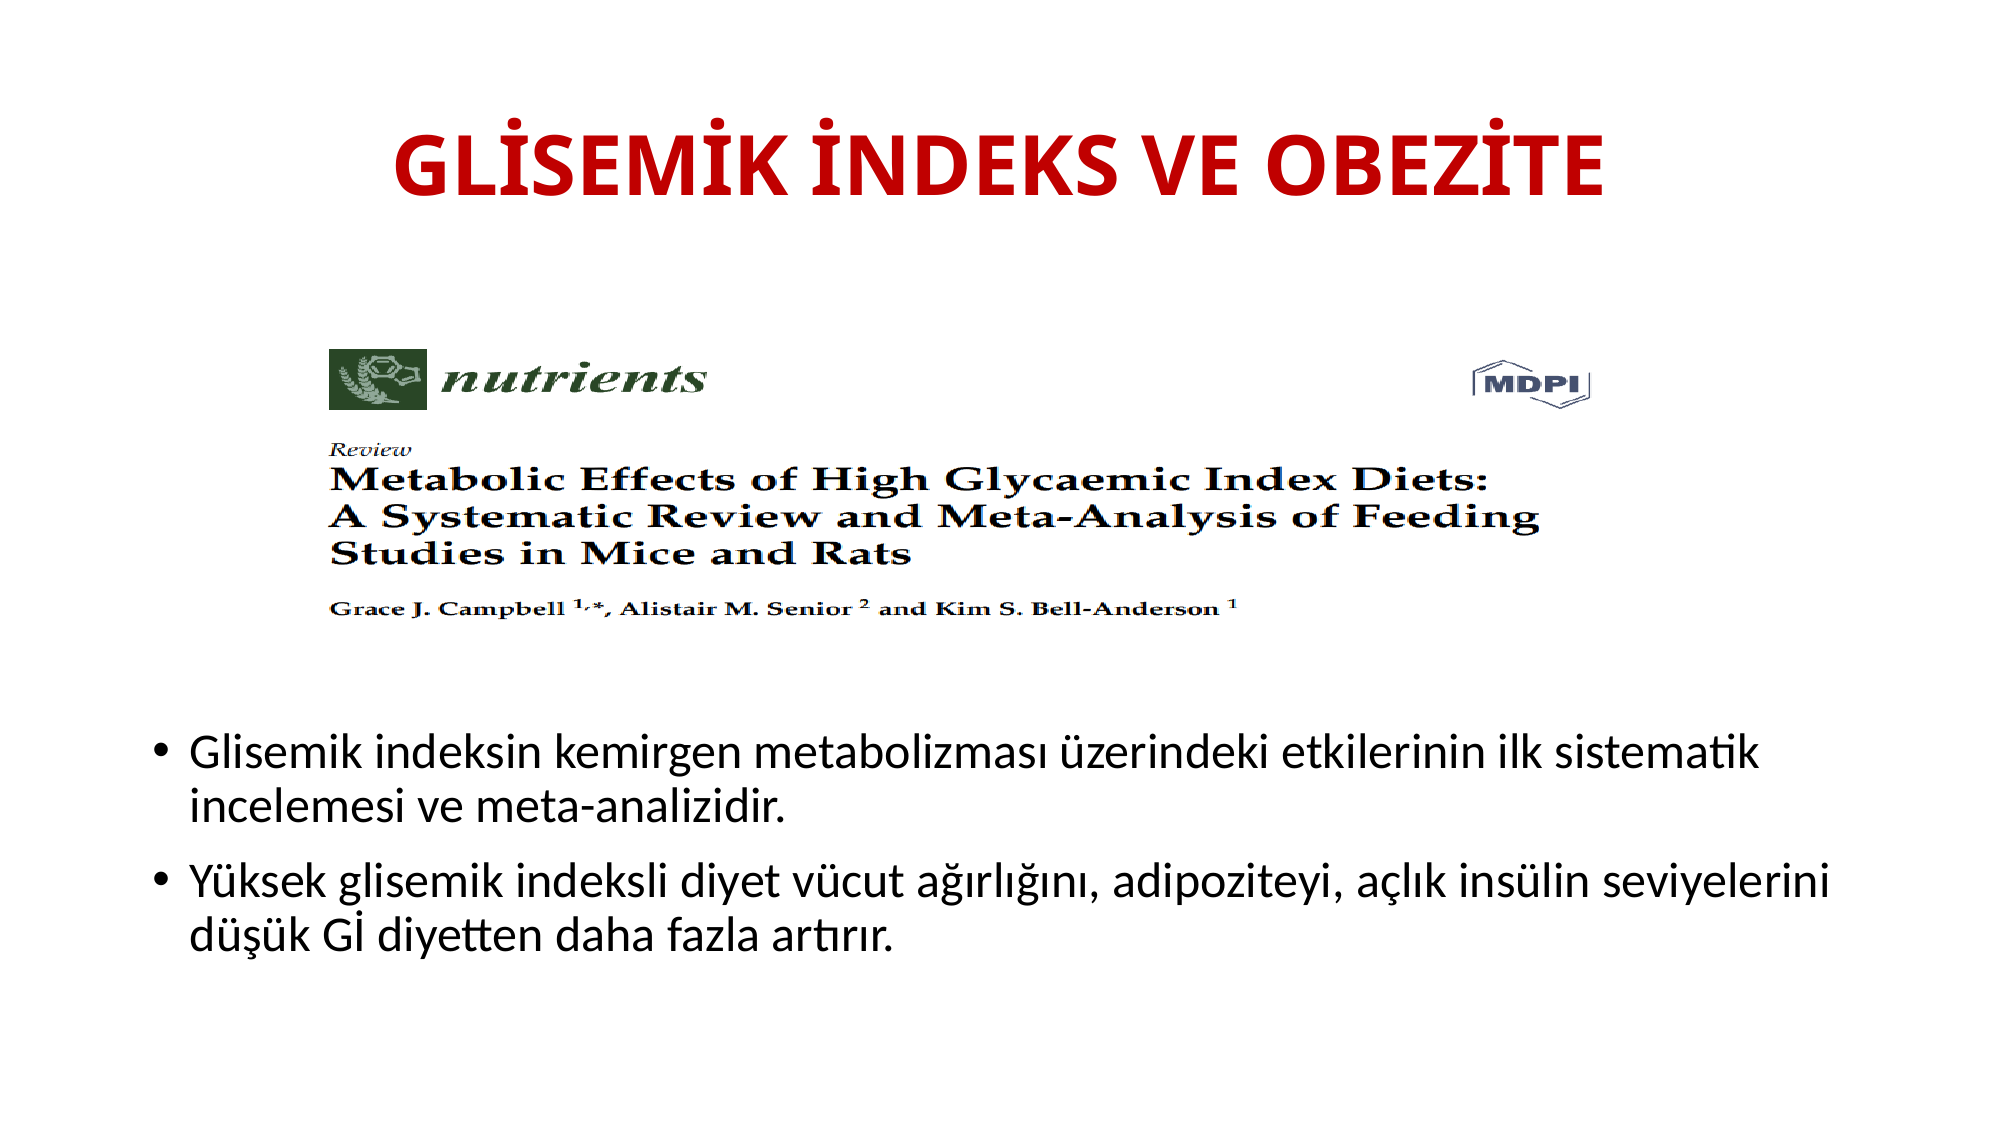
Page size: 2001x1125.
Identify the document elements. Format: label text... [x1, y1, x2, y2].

list Glisemik indeksin kemirgen metabolizması üzerindeki etkilerinin ilk sistematik incelemesi ve meta-analizidir. Yüksek glisemik indeksli diyet vücut ağırlığını, adipoziteyi, açlık insülin seviyelerini düşük Gİ diyetten daha fazla artırır. [137, 299, 1863, 1014]
picture [227, 316, 1711, 626]
title GLİSEMİK İNDEKS VE OBEZİTE [137, 59, 1863, 278]
